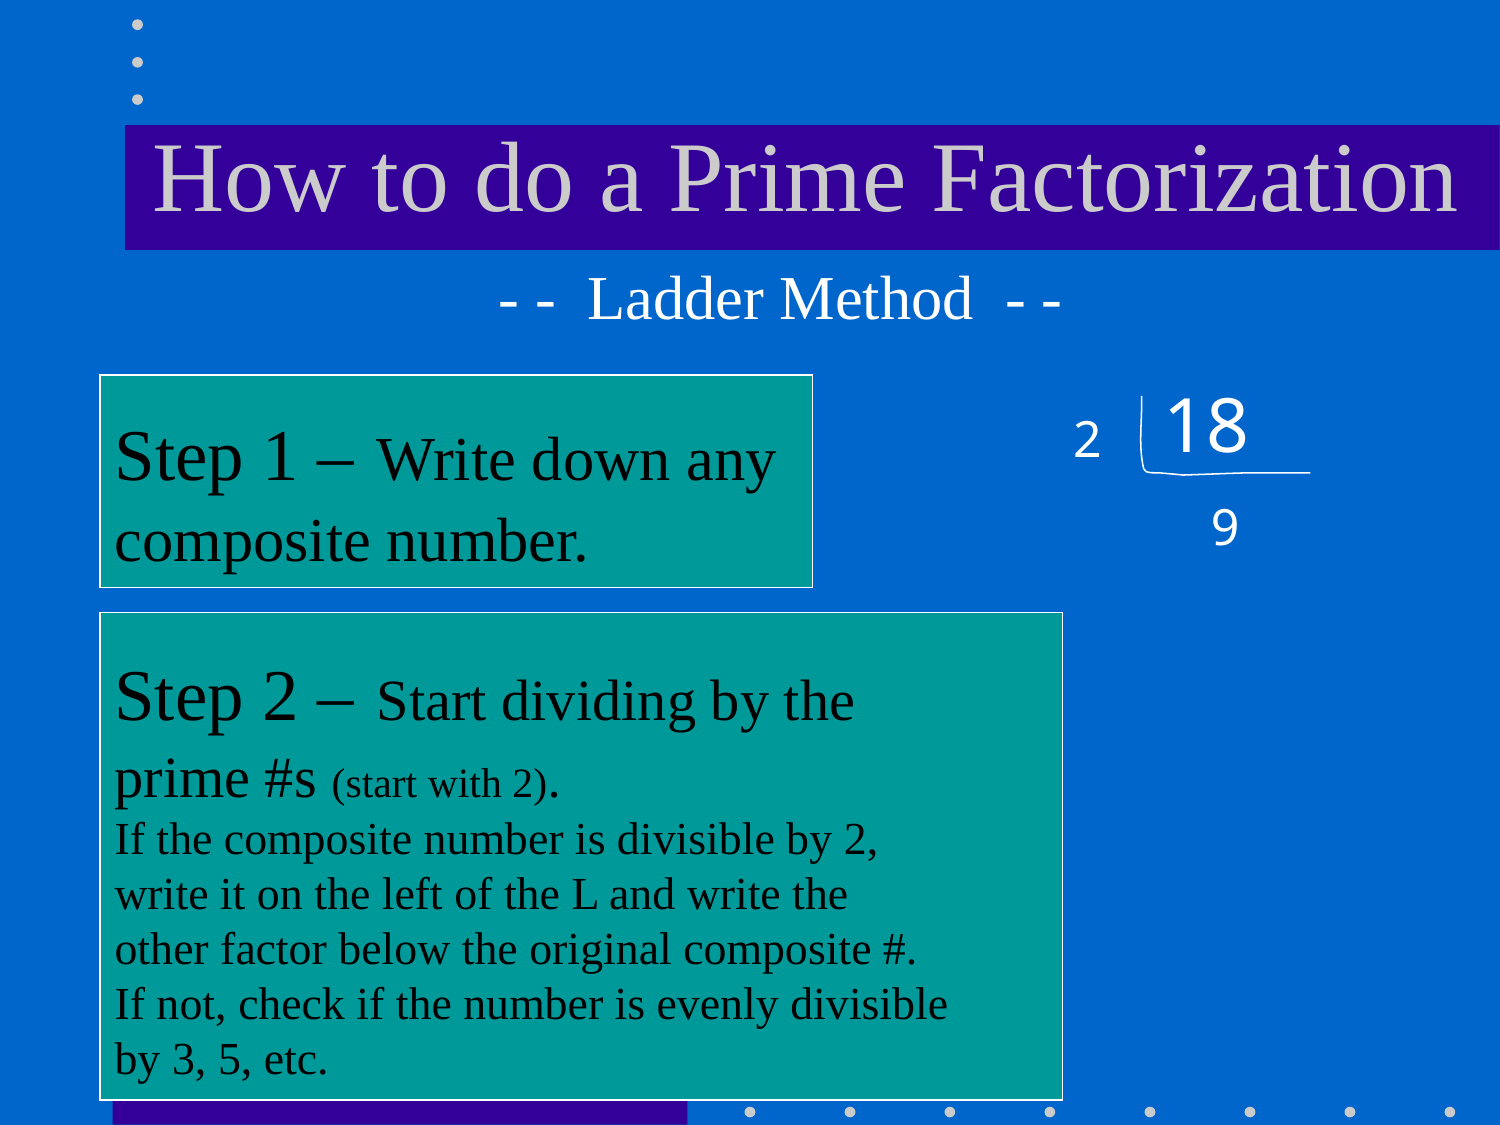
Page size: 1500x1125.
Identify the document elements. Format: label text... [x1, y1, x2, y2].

title How to do a Prime Factorization [112, 87, 1500, 275]
text_box Step 1 – Write down any composite number. [99, 374, 813, 588]
text_box 18 [1124, 387, 1288, 475]
text_box [1140, 395, 1311, 476]
text_box 2 [1037, 399, 1138, 475]
text_box - - Ladder Method - - [362, 249, 1200, 340]
text_box Step 2 – Start dividing by the prime #s (start with 2). If the composite number is divisible by 2, write it on the left of the L and write the other factor below the original composite #. If not, check if the number is evenly divisible by 3, 5, etc. [99, 612, 1063, 1100]
text_box 9 [1175, 487, 1275, 563]
